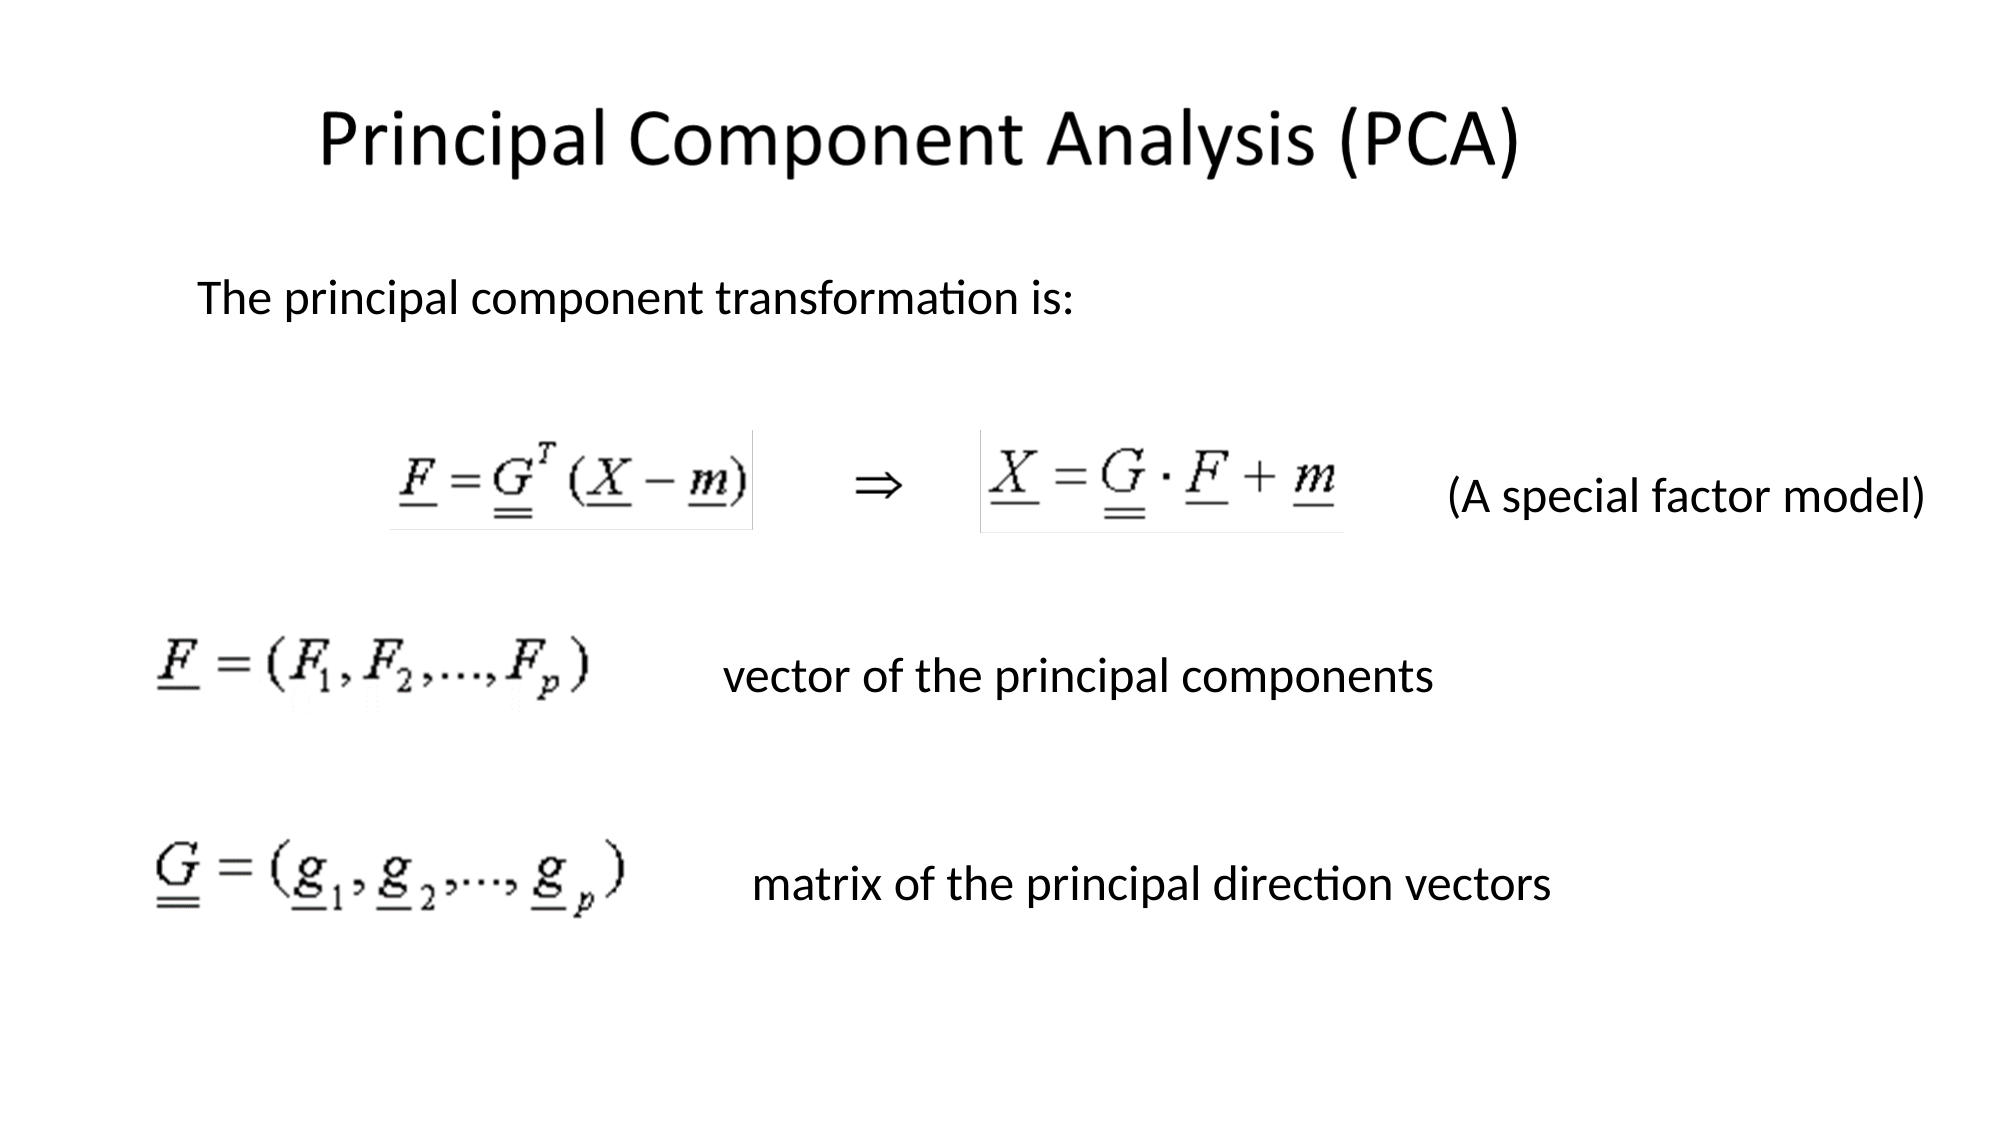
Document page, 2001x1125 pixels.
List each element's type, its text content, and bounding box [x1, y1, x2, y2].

picture [147, 822, 636, 930]
text_box vector of the principal components [708, 635, 1450, 711]
picture [390, 430, 1344, 540]
text_box (A special factor model) [1431, 455, 1942, 530]
picture [265, 60, 1572, 237]
text_box The principal component transformation is: [182, 257, 1091, 332]
text_box matrix of the principal direction vectors [736, 842, 1568, 918]
picture [147, 618, 598, 713]
